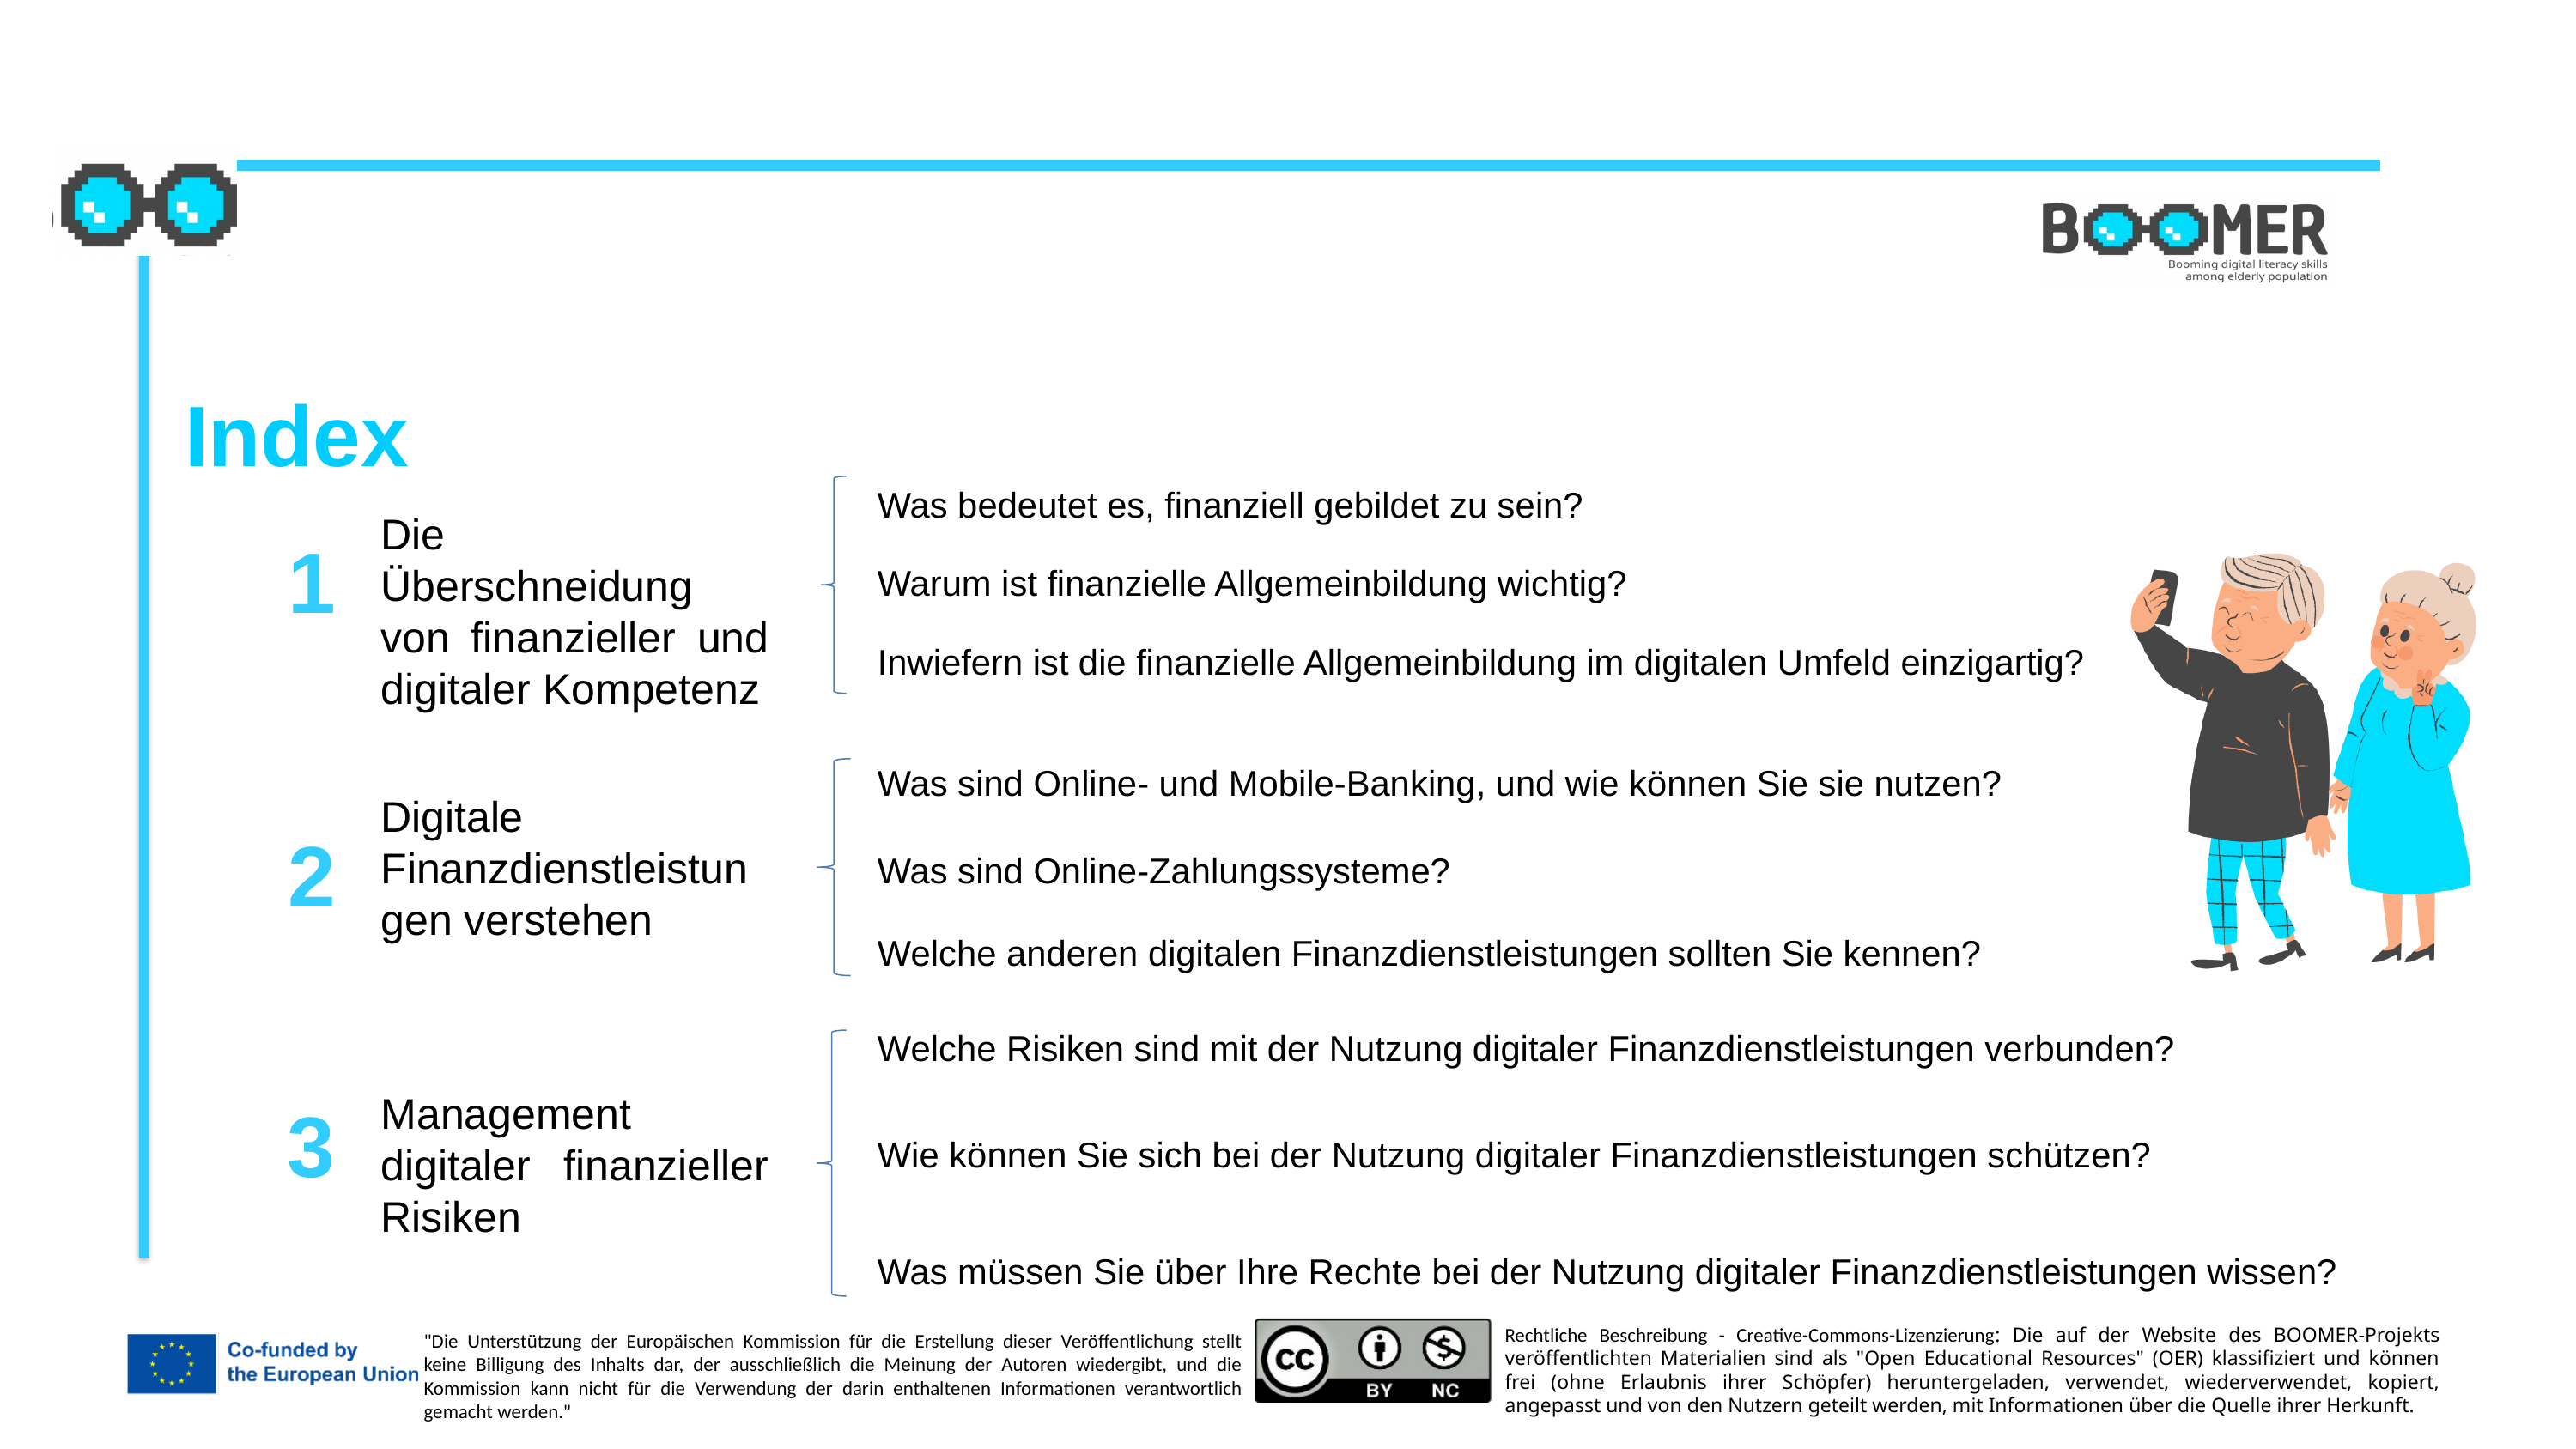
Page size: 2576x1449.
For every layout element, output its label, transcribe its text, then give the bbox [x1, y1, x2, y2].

text_box Was bedeutet es, finanziell gebildet zu sein? [864, 476, 1847, 532]
text_box Was sind Online-Zahlungssysteme? [864, 841, 1846, 898]
picture [2038, 191, 2334, 288]
text_box Welche Risiken sind mit der Nutzung digitaler Finanzdienstleistungen verbunden? [864, 1019, 2214, 1076]
text_box Die Überschneidung von finanzieller und digitaler Kompetenz [368, 500, 782, 719]
text_box 3 [274, 1084, 368, 1201]
picture [124, 1331, 441, 1397]
text_box Management digitaler finanzieller Risiken [368, 1080, 782, 1248]
text_box Was sind Online- und Mobile-Banking, und wie können Sie sie nutzen? [864, 753, 2021, 809]
text_box 1 [275, 521, 368, 638]
picture [1255, 1318, 1492, 1403]
text_box Digitale Finanzdienstleistungen verstehen [368, 782, 782, 950]
text_box 2 [275, 815, 368, 931]
picture [52, 142, 237, 256]
picture [434, 1337, 440, 1346]
text_box Index [171, 374, 646, 491]
text_box Wie können Sie sich bei der Nutzung digitaler Finanzdienstleistungen schützen? [864, 1125, 2173, 1181]
text_box Inwiefern ist die finanzielle Allgemeinbildung im digitalen Umfeld einzigartig? [864, 632, 2086, 688]
text_box Welche anderen digitalen Finanzdienstleistungen sollten Sie kennen? [864, 924, 2016, 980]
picture [2090, 506, 2512, 991]
picture [435, 1386, 440, 1394]
text_box [821, 476, 847, 694]
text_box [817, 1030, 847, 1296]
text_box Warum ist finanzielle Allgemeinbildung wichtig? [864, 554, 1703, 610]
text_box [817, 758, 851, 976]
text_box Was müssen Sie über Ihre Rechte bei der Nutzung digitaler Finanzdienstleistungen wissen? [864, 1241, 2403, 1298]
